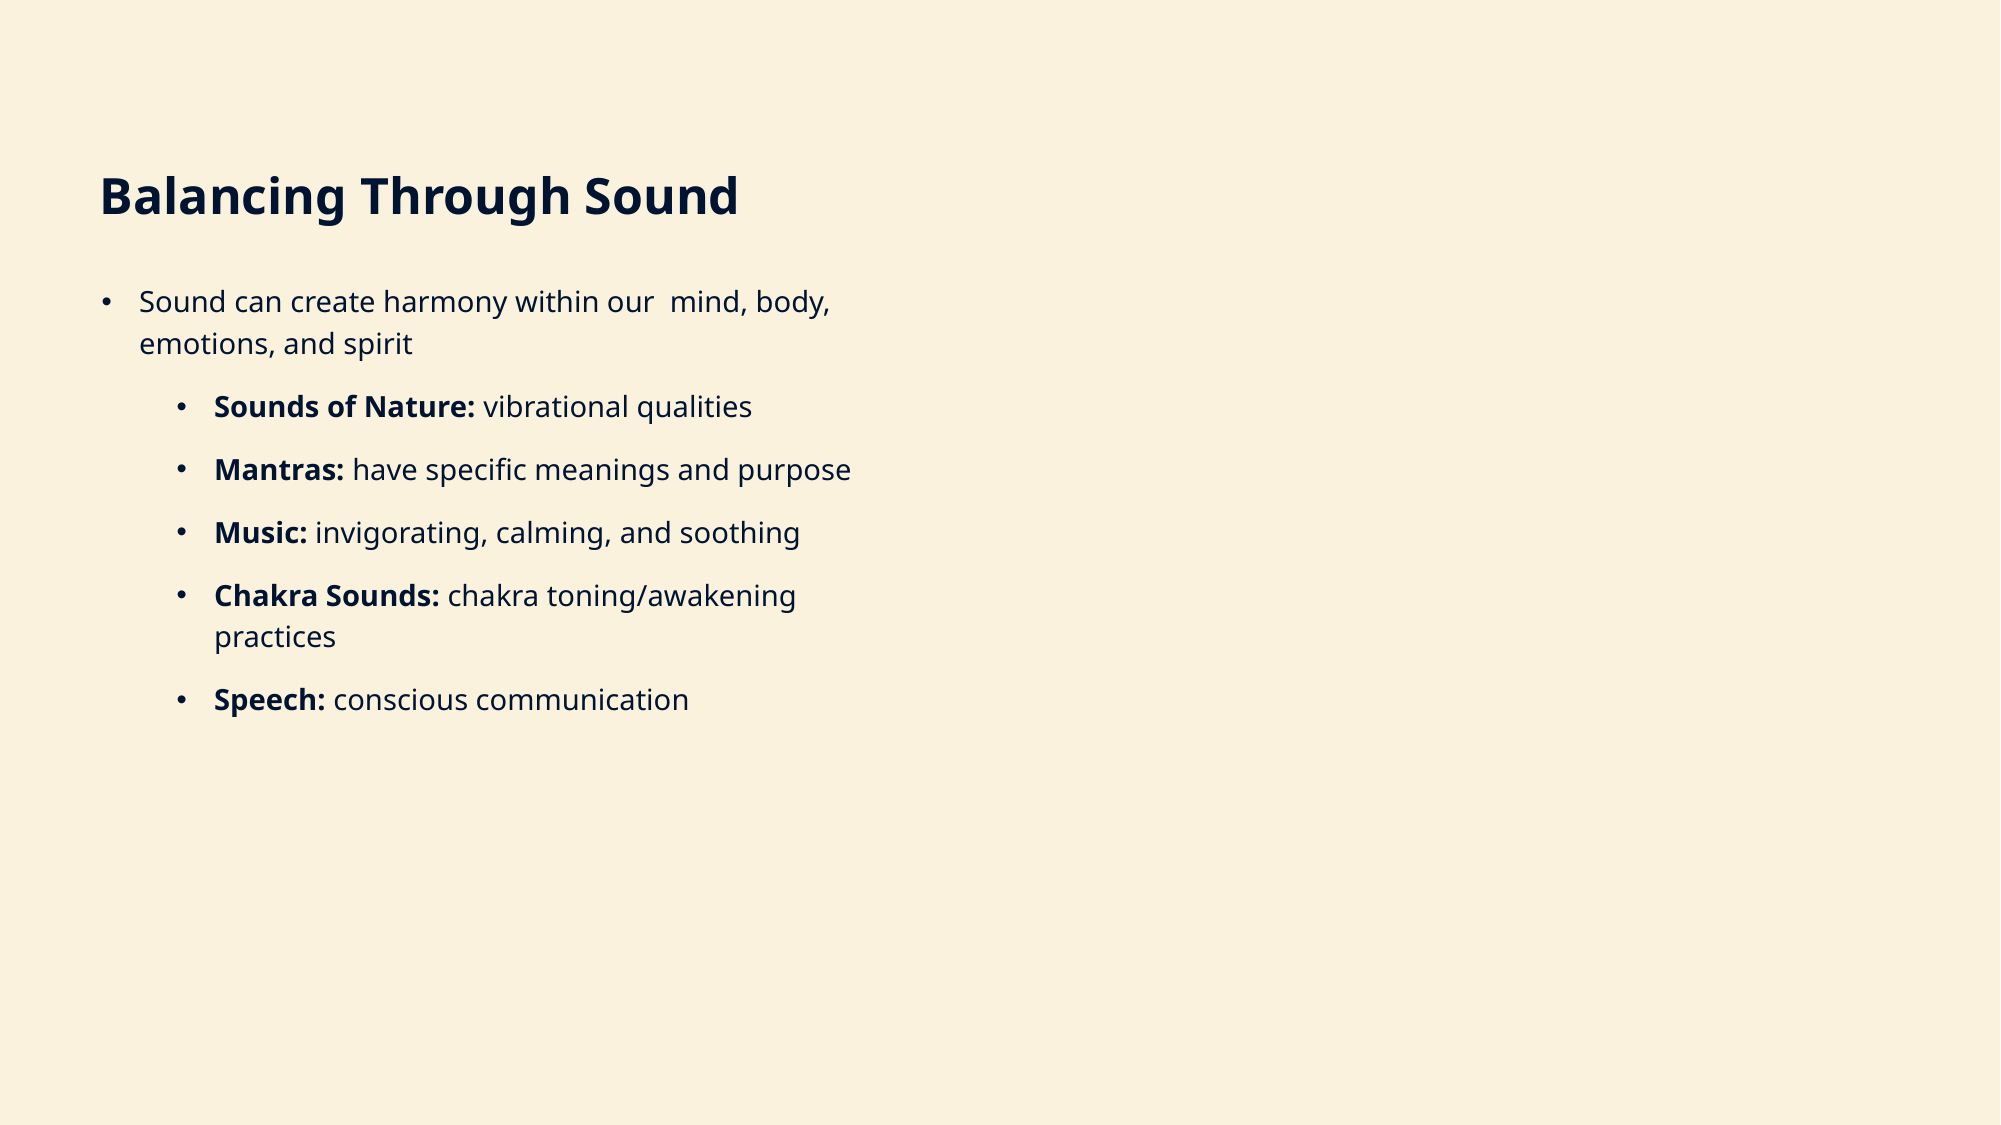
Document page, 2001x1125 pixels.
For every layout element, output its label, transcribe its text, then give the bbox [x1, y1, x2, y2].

text_box Sound can create harmony within our mind, body, emotions, and spirit Sounds of Nature: vibrational qualities Mantras: have specific meanings and purpose Music: invigorating, calming, and soothing Chakra Sounds: chakra toning/awakening practices Speech: conscious communication [101, 276, 913, 739]
list Balancing Through Sound [99, 164, 1750, 284]
